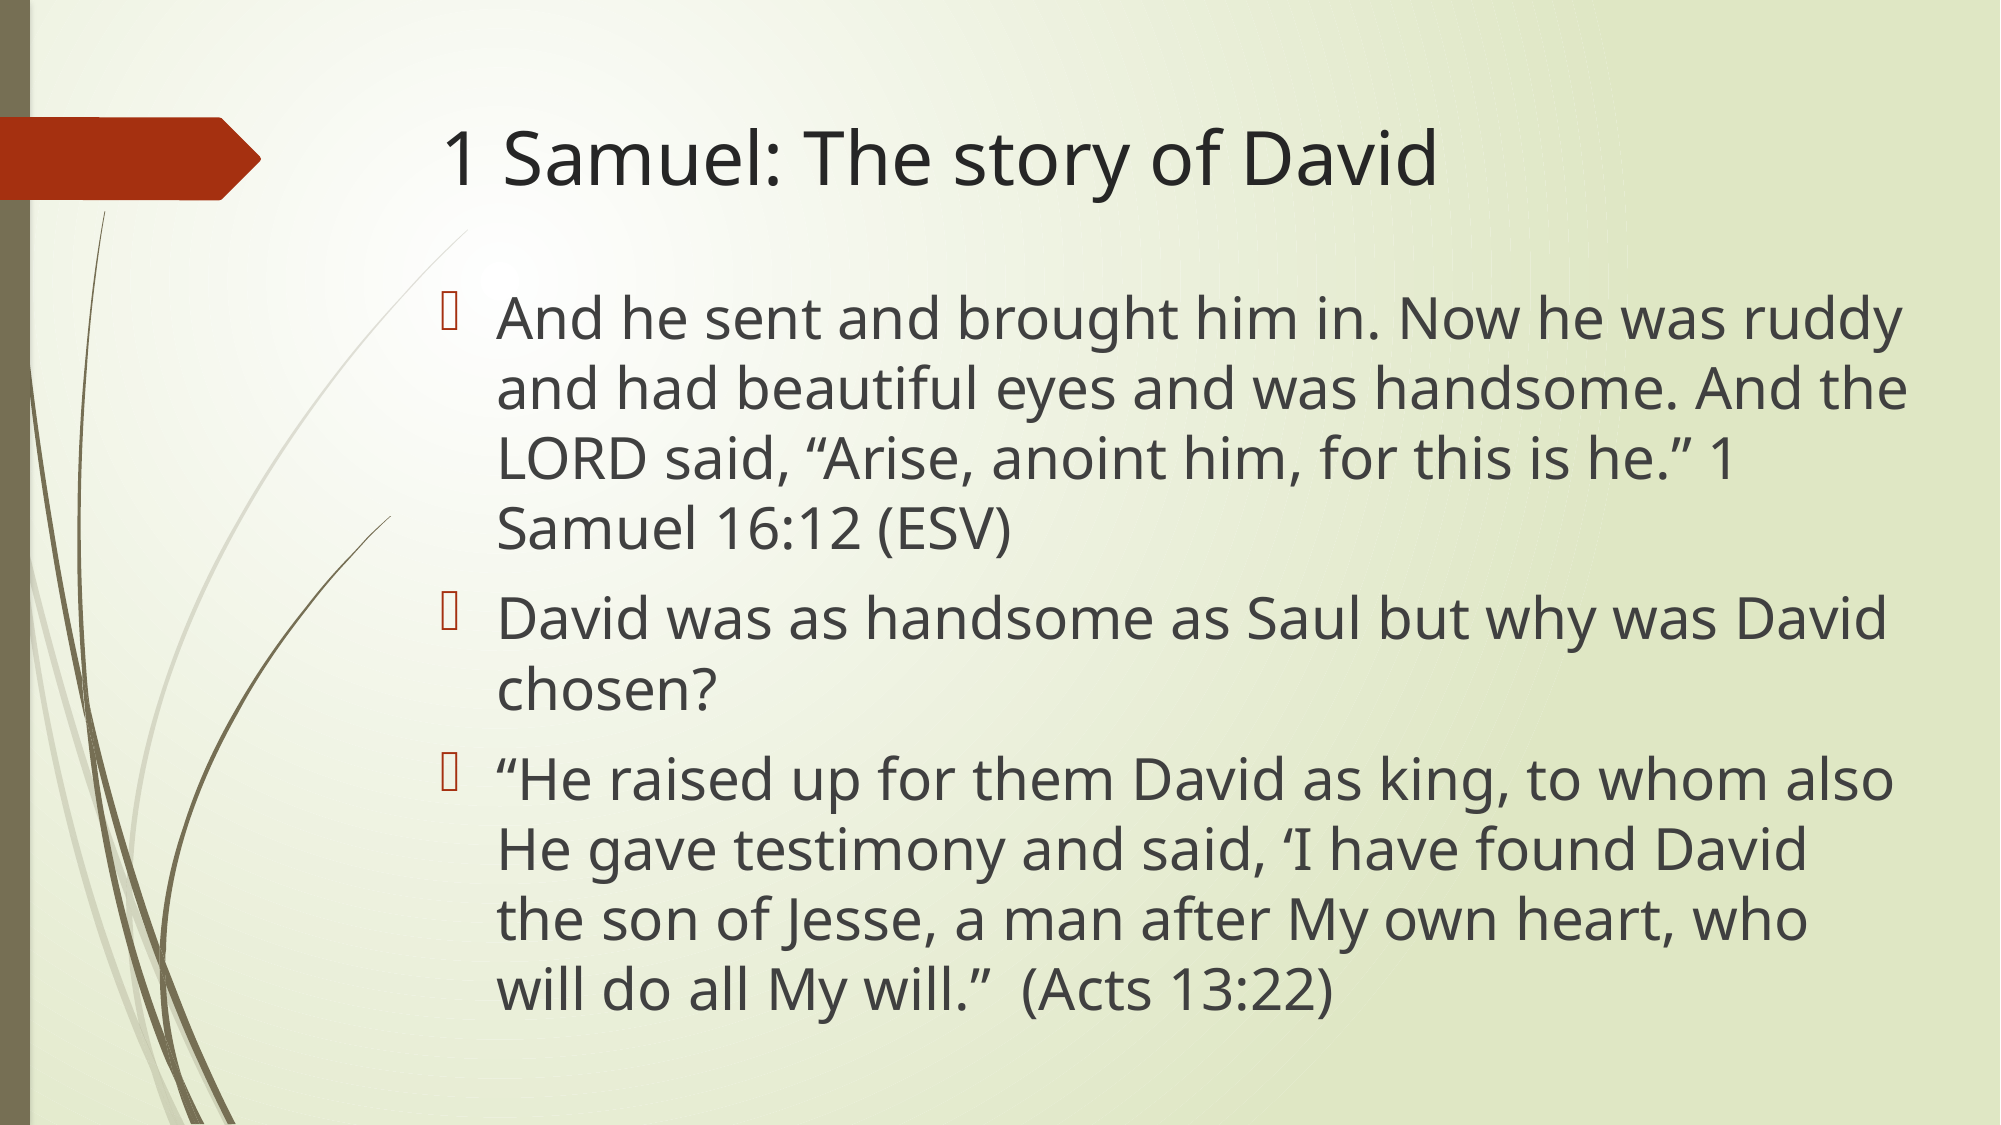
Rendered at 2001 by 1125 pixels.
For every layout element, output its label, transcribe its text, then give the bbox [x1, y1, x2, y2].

title 1 Samuel: The story of David [425, 102, 1888, 247]
list And he sent and brought him in. Now he was ruddy and had beautiful eyes and was handsome. And the LORD said, “Arise, anoint him, for this is he.” 1 Samuel 16:12 (ESV) David was as handsome as Saul but why was David chosen? “He raised up for them David as king, to whom also He gave testimony and said, ‘I have found David the son of Jesse, a man after My own heart, who will do all My will.” (Acts 13:22) [424, 274, 1927, 1059]
